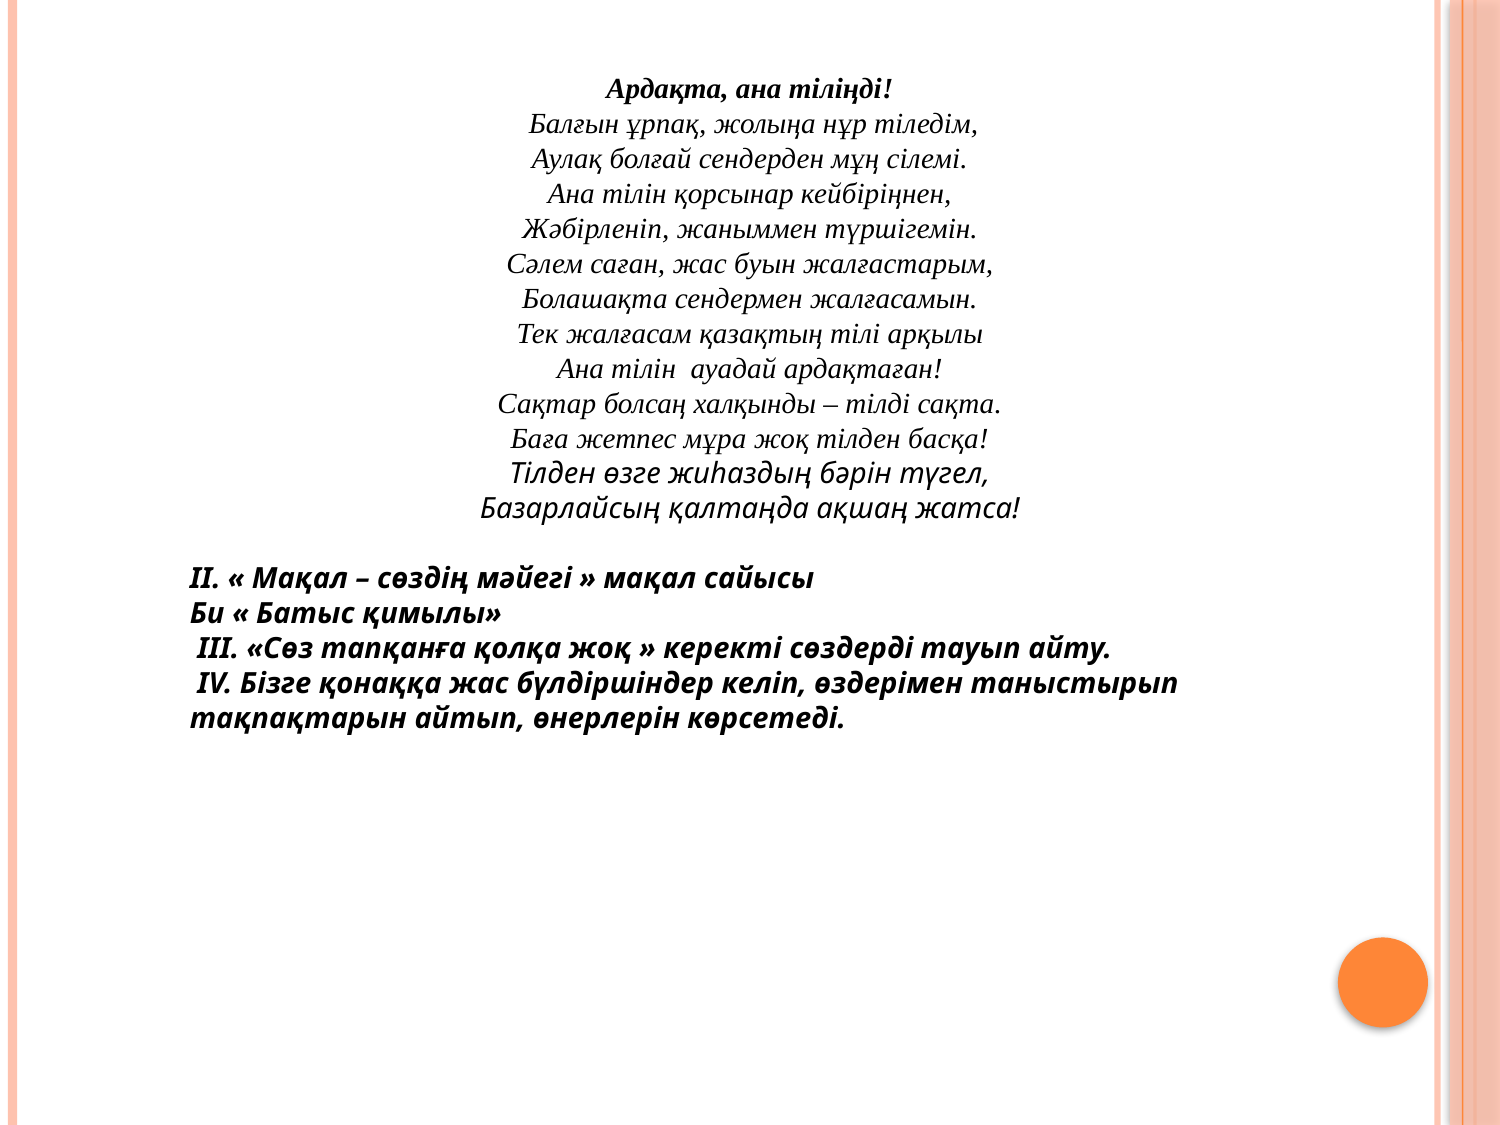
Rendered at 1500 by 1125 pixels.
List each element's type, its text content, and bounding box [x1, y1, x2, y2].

text_box Ардақта, ана тіліңді! Балғын ұрпақ, жолыңа нұр тіледім, Аулақ болғай сендерден мұң сілемі. Ана тілін қорсынар кейбіріңнен, Жәбірленіп, жаныммен түршігемін. Сәлем саған, жас буын жалғастарым, Болашақта сендермен жалғасамын. Тек жалғасам қазақтың тілі арқылы Ана тілін ауадай ардақтаған! Сақтар болсаң халқынды – тілді сақта. Баға жетпес мұра жоқ тілден басқа! Тілден өзге жиһаздың бәрін түгел, Базарлайсың қалтаңда ақшаң жатса! ІІ. « Мақал – сөздің мәйегі » мақал сайысы Би « Батыс қимылы» ІІІ. «Сөз тапқанға қолқа жоқ » керекті сөздерді тауып айту. ІV. Бізге қонаққа жас бүлдіршіндер келіп, өздерімен таныстырып тақпақтарын айтып, өнерлерін көрсетеді. [174, 62, 1325, 812]
